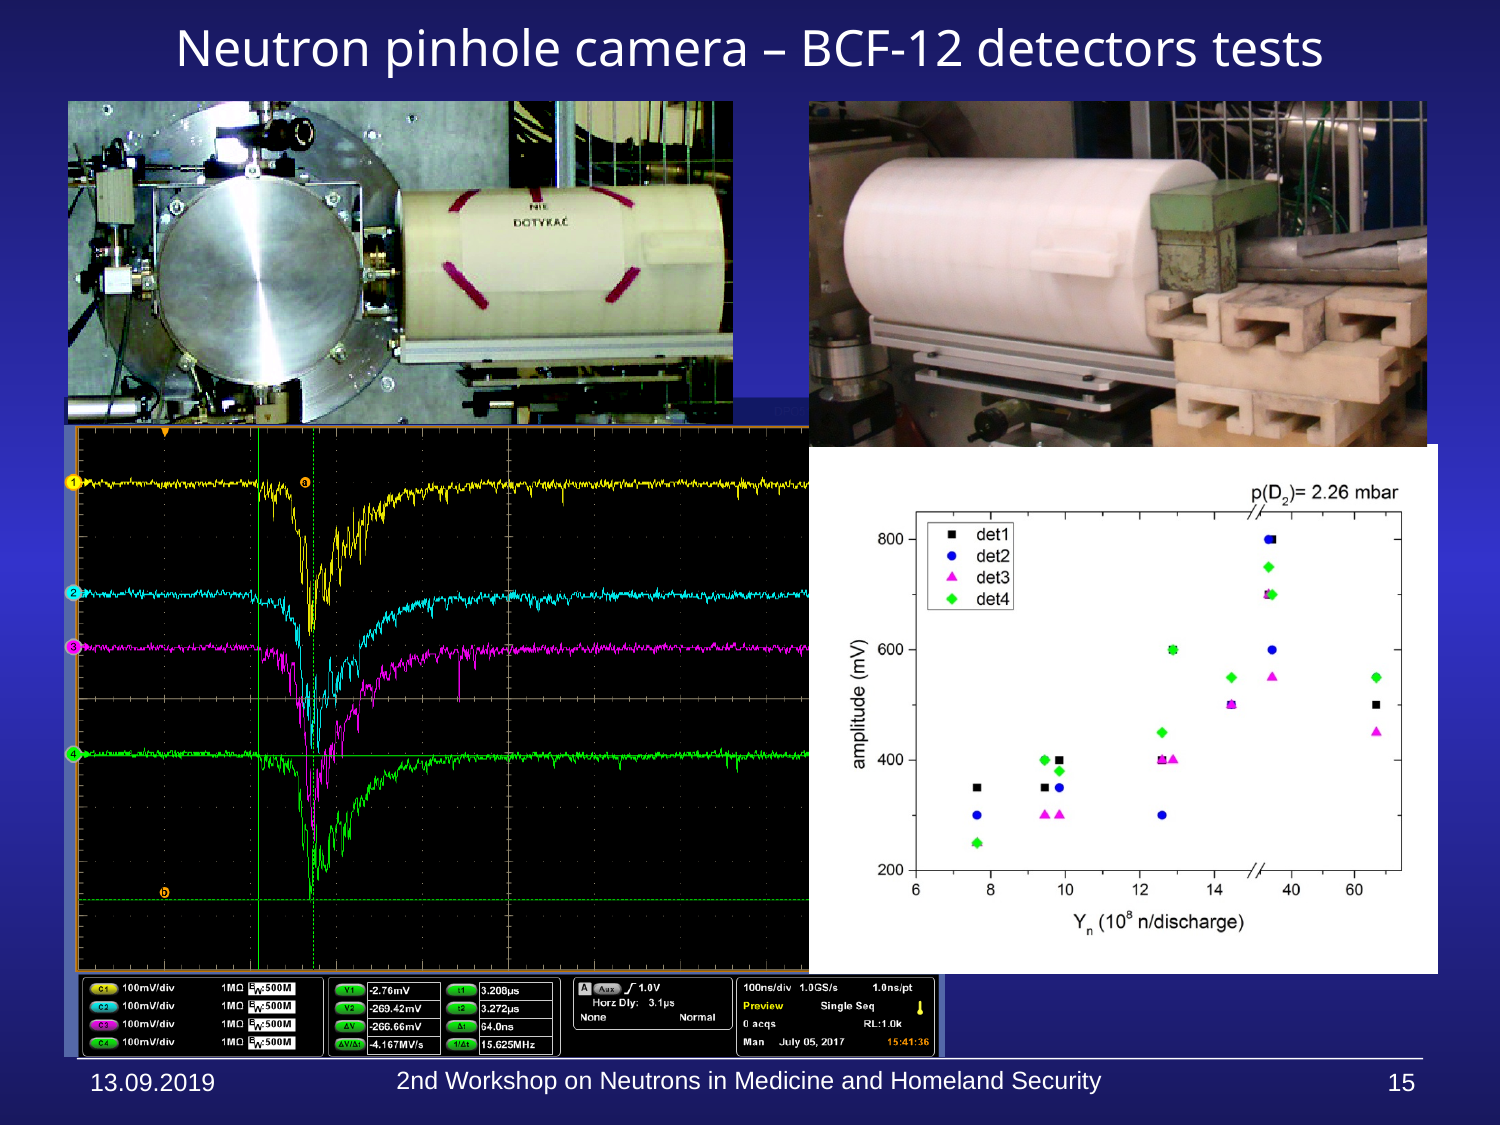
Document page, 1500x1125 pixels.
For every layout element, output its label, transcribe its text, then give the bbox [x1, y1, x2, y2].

title Neutron pinhole camera – BCF-12 detectors tests [0, 0, 1500, 93]
footer 2nd Workshop on Neutrons in Medicine and Homeland Security [366, 1057, 1134, 1105]
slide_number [75, 1066, 366, 1103]
slide_number 15 [1134, 1058, 1431, 1103]
picture [64, 101, 1438, 1058]
